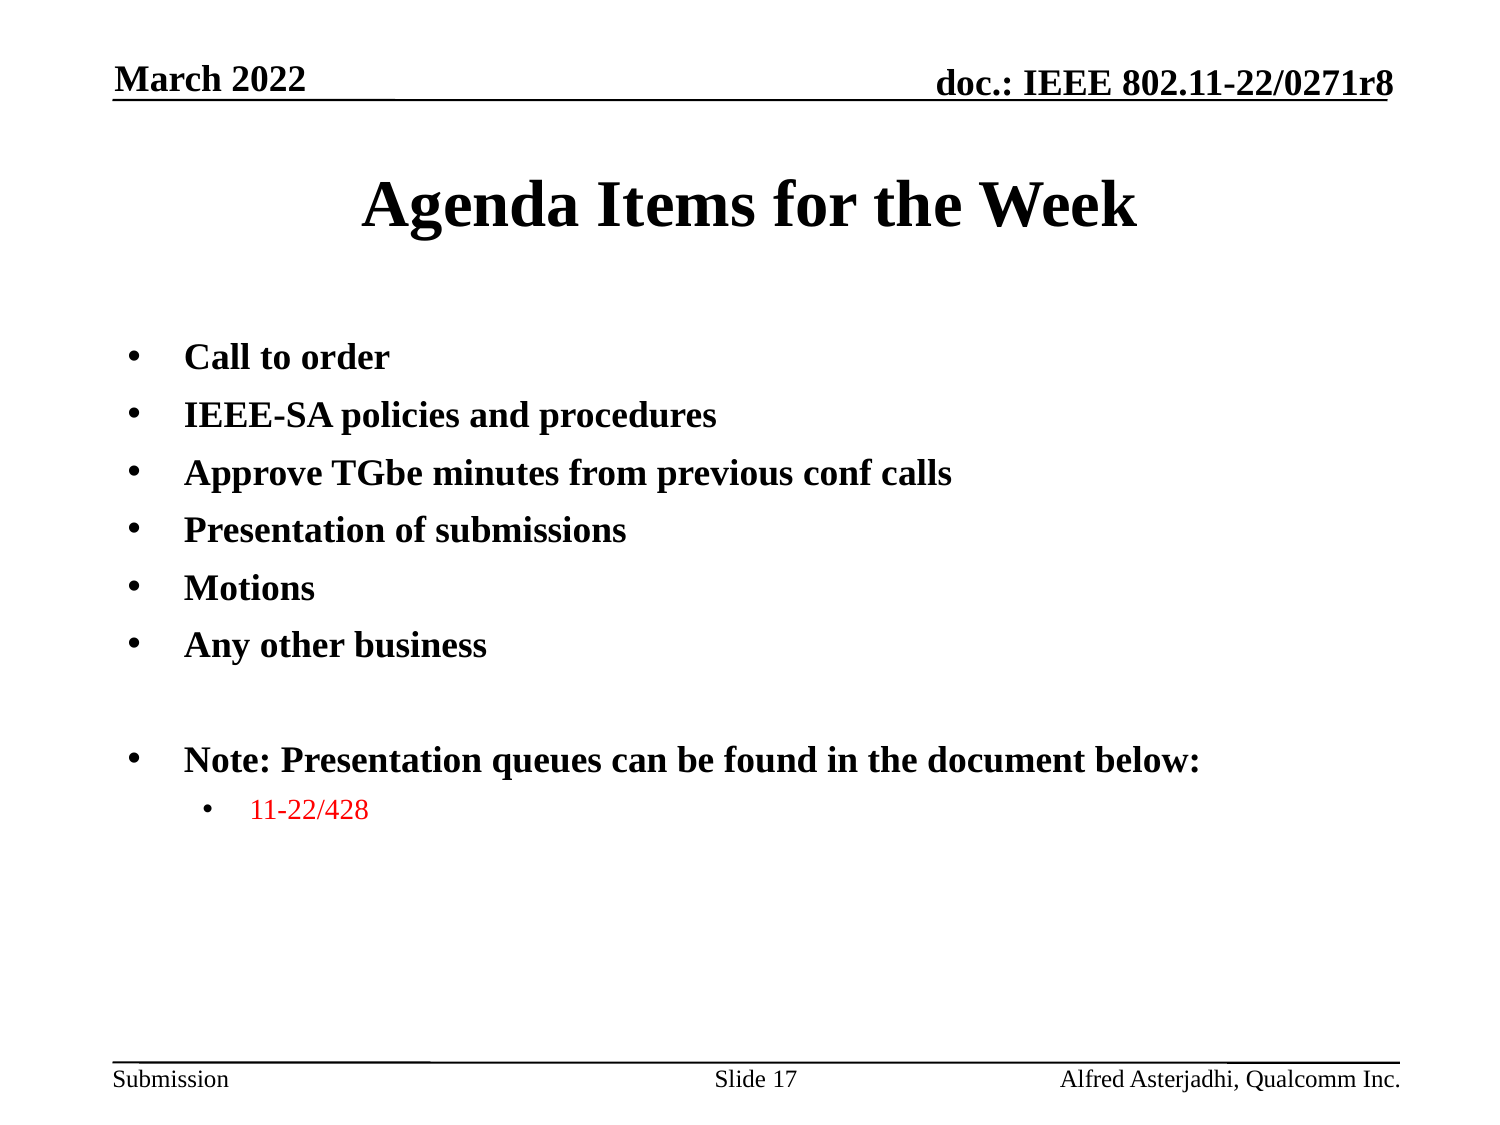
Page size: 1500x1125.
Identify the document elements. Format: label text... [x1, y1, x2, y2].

title Agenda Items for the Week [112, 112, 1388, 288]
footer Alfred Asterjadhi, Qualcomm Inc. [878, 1061, 1402, 1093]
slide_number Slide 17 [712, 1061, 800, 1123]
list Call to order IEEE-SA policies and procedures Approve TGbe minutes from previous conf calls Presentation of submissions Motions Any other business Note: Presentation queues can be found in the document below: 11-22/428 [112, 324, 1388, 1000]
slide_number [114, 54, 493, 100]
